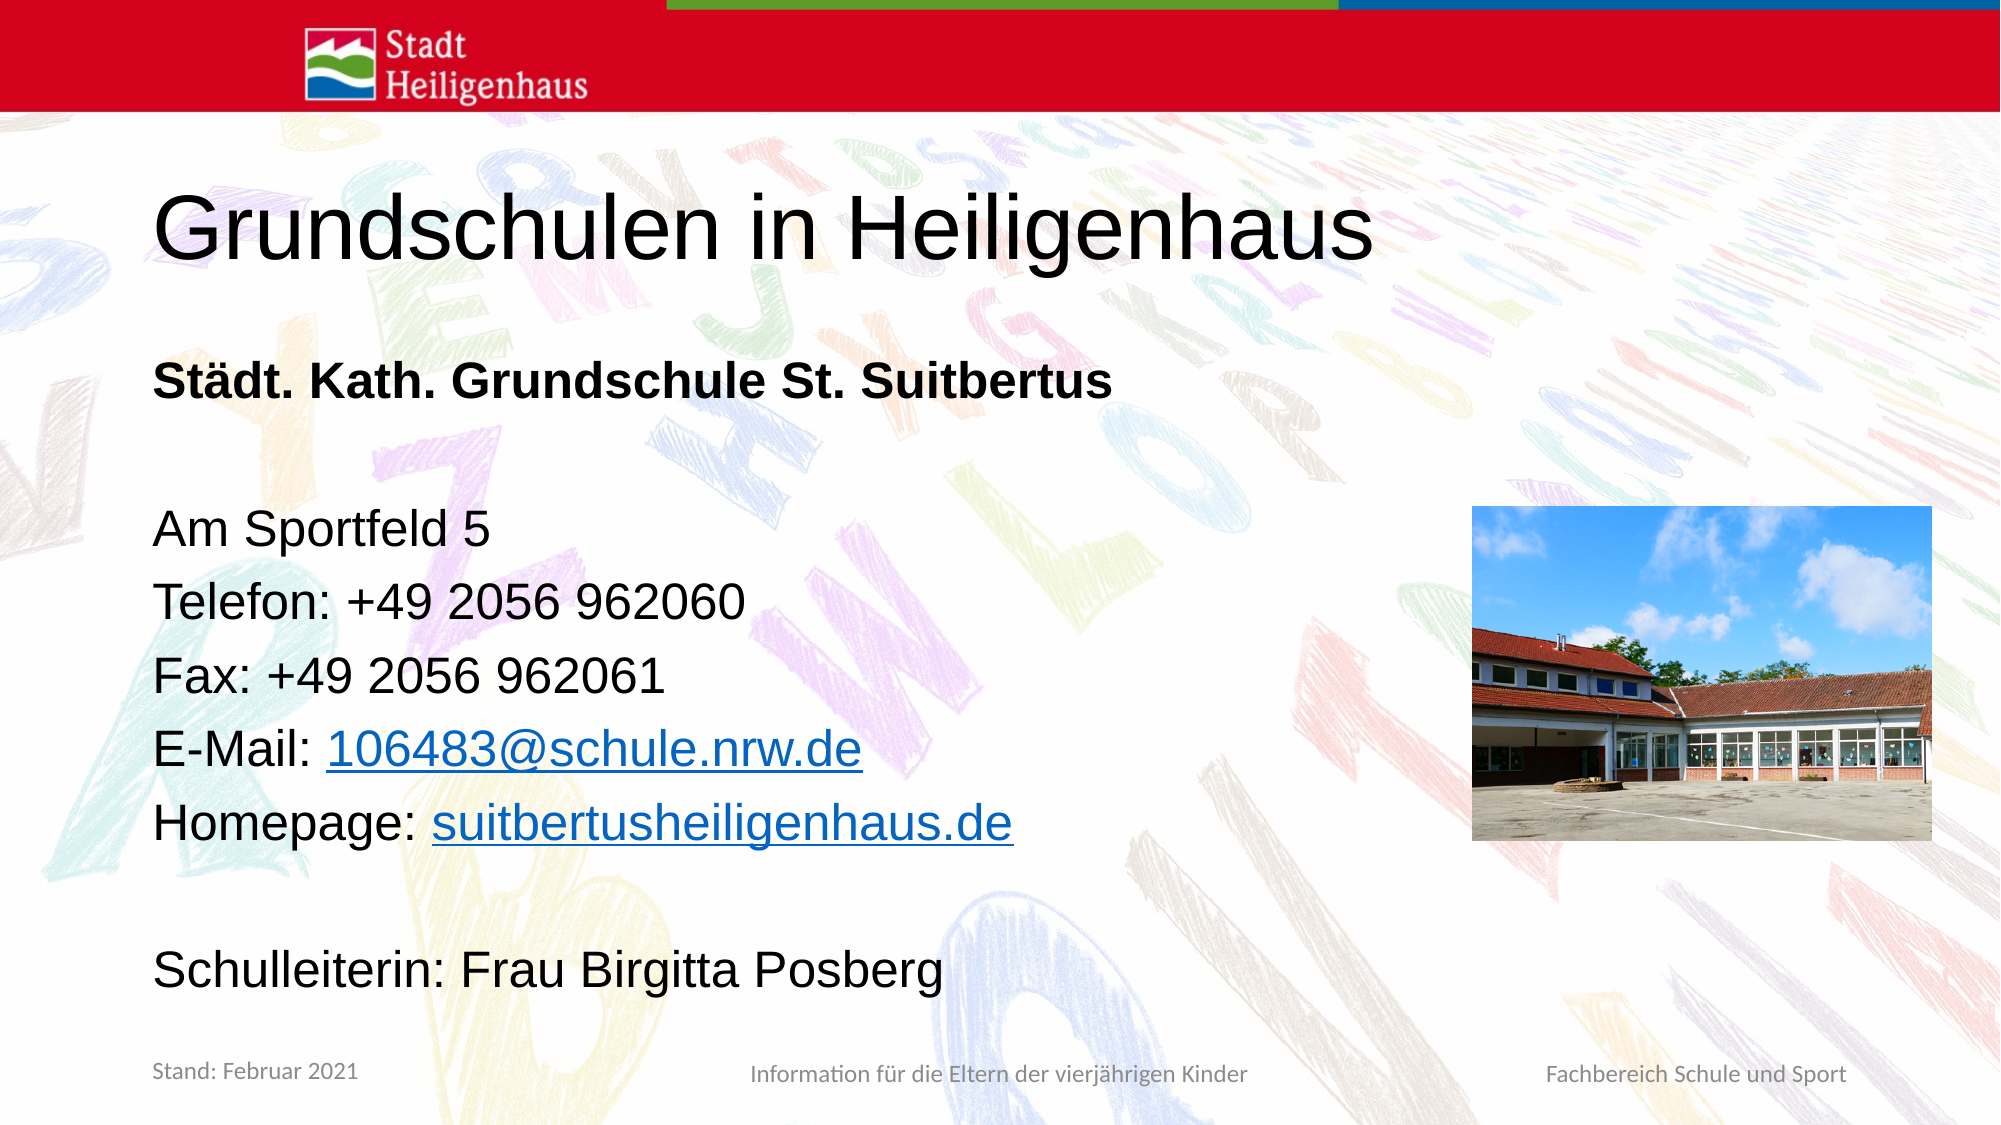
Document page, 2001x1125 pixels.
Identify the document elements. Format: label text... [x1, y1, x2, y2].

picture [1472, 506, 1932, 841]
footer Information für die Eltern der vierjährigen Kinder [662, 1042, 1338, 1103]
picture [0, 0, 2000, 113]
list Städt. Kath. Grundschule St. Suitbertus Am Sportfeld 5 Telefon: +49 2056 962060 Fax: +49 2056 962061 E-Mail: 106483@schule.nrw.de Homepage: suitbertusheiligenhaus.de Schulleiterin: Frau Birgitta Posberg [137, 347, 1863, 1014]
title Grundschulen in Heiligenhaus [137, 138, 1863, 321]
